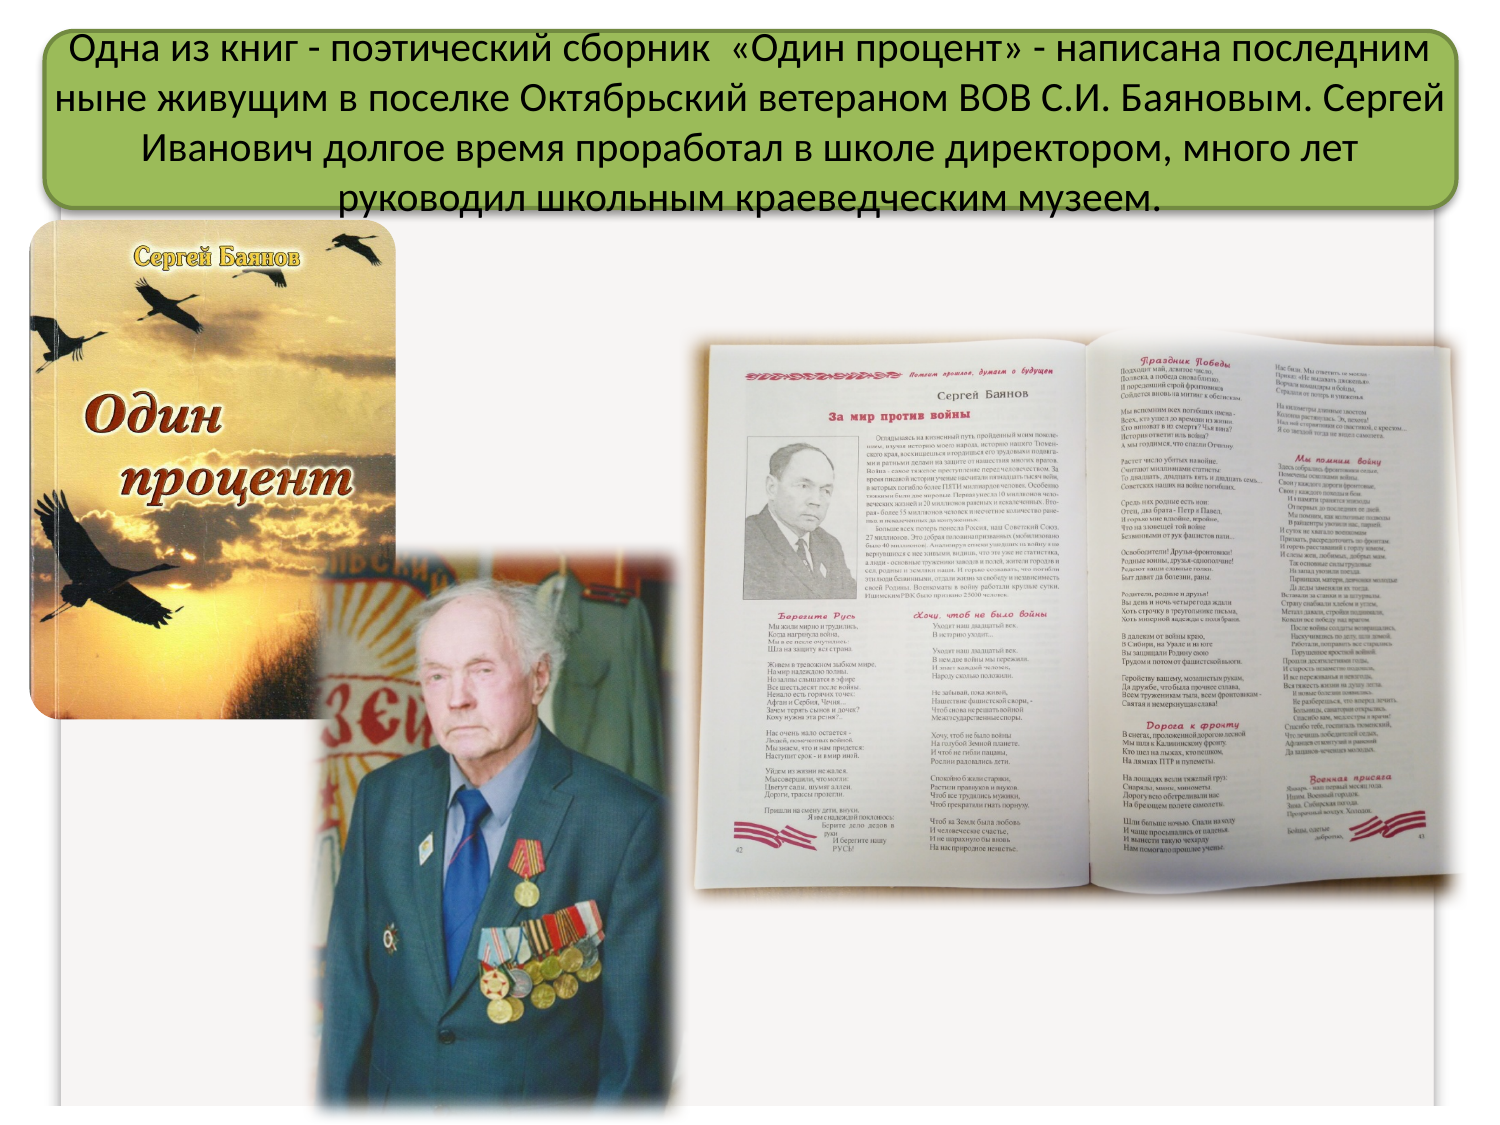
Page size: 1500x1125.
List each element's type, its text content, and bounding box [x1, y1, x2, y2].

picture [29, 209, 1450, 1125]
title Одна из книг - поэтический сборник «Один процент» - написана последним ныне живущим в поселке Октябрьский ветераном ВОВ С.И. Баяновым. Сергей Иванович долгое время проработал в школе директором, много лет руководил школьным краеведческим музеем. [29, 30, 1471, 209]
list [678, 325, 1468, 911]
